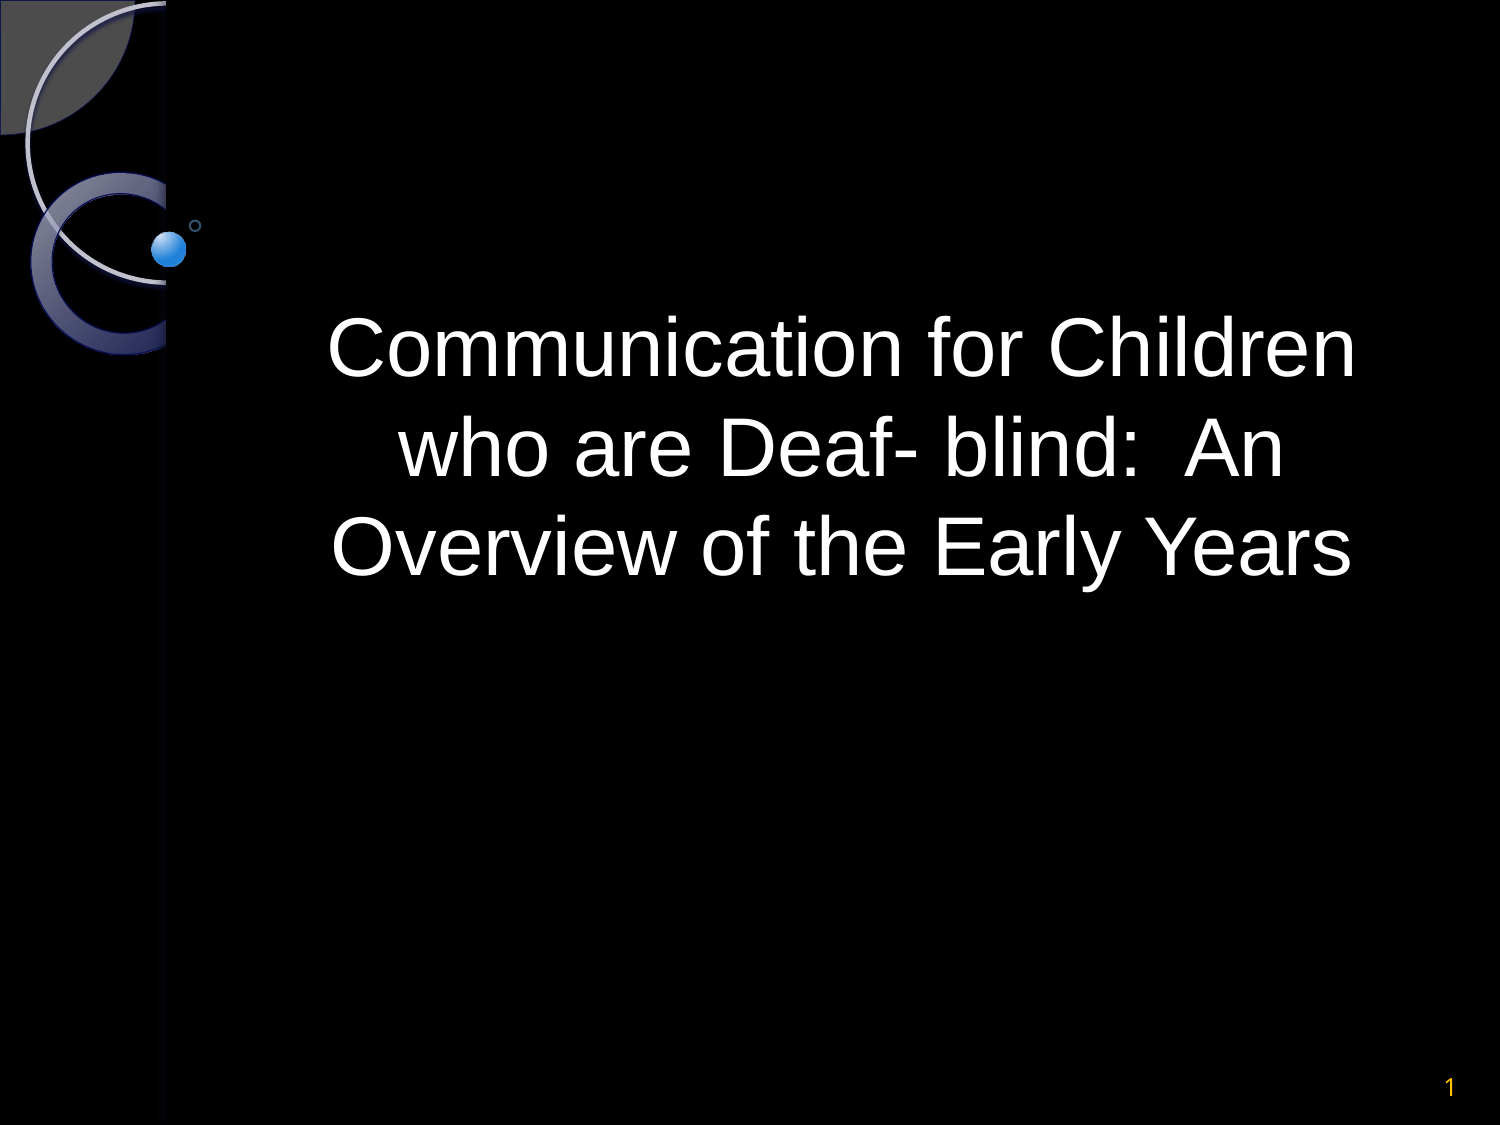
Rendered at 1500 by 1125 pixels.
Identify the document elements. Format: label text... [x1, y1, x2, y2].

slide_number 1 [1413, 1034, 1488, 1113]
title Communication for Children who are Deaf- blind: An Overview of the Early Years [234, 59, 1450, 600]
